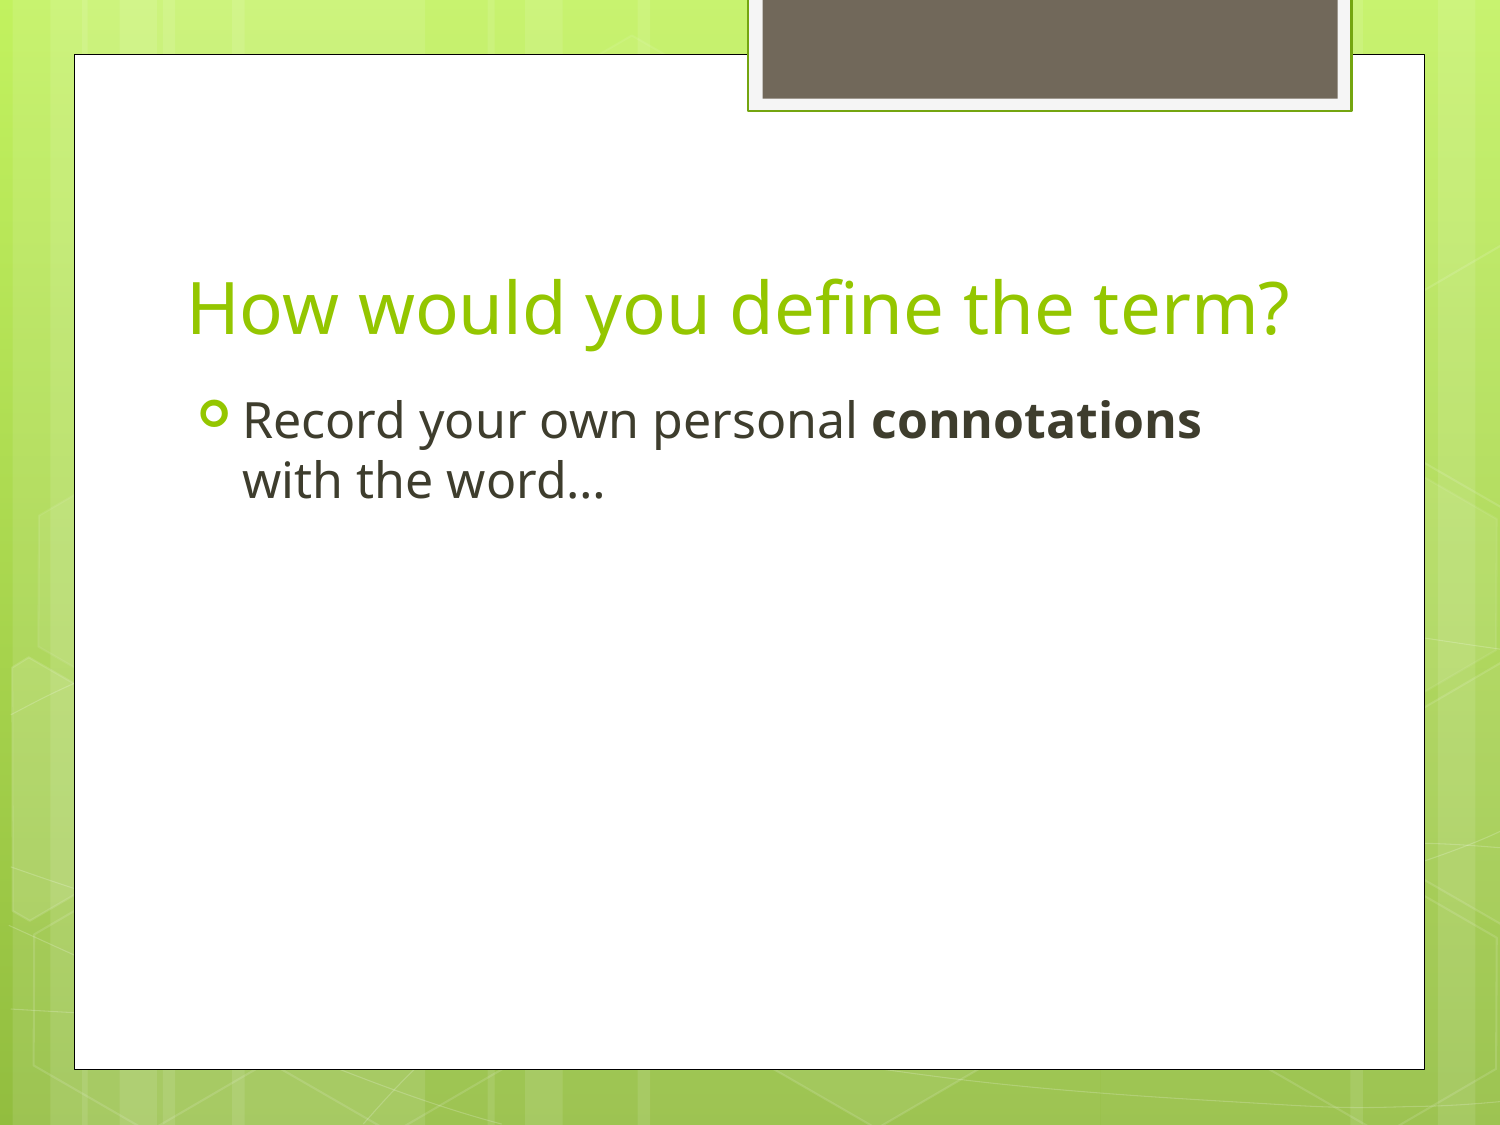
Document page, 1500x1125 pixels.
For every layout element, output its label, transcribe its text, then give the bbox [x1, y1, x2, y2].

title How would you define the term? [171, 168, 1324, 357]
list Record your own personal connotations with the word… [171, 381, 1283, 957]
